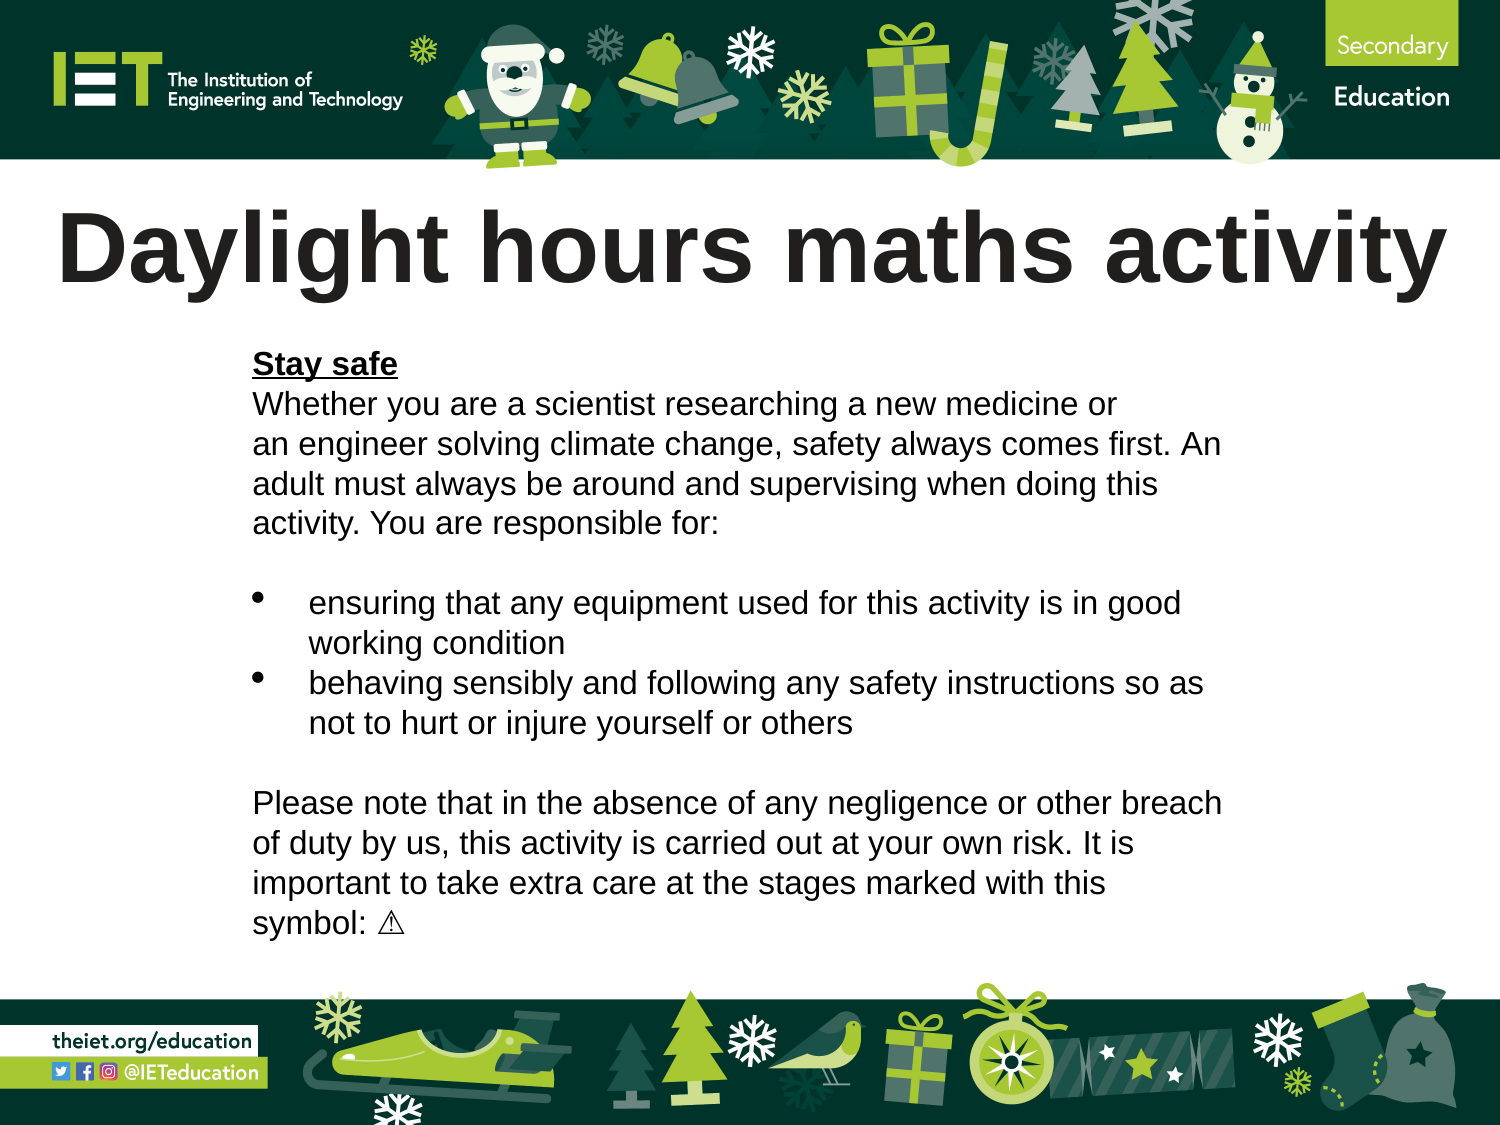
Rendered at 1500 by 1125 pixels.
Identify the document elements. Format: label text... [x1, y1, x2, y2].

picture [0, 0, 1500, 1125]
text_box Daylight hours maths activity [13, 174, 1492, 310]
text_box Stay safe Whether you are a scientist researching a new medicine or an engineer solving climate change, safety always comes first. An adult must always be around and supervising when doing this activity. You are responsible for: ensuring that any equipment used for this activity is in good working condition behaving sensibly and following any safety instructions so as not to hurt or injure yourself or others Please note that in the absence of any negligence or other breach of duty by us, this activity is carried out at your own risk. It is important to take extra care at the stages marked with this symbol: ⚠ [237, 334, 1263, 949]
